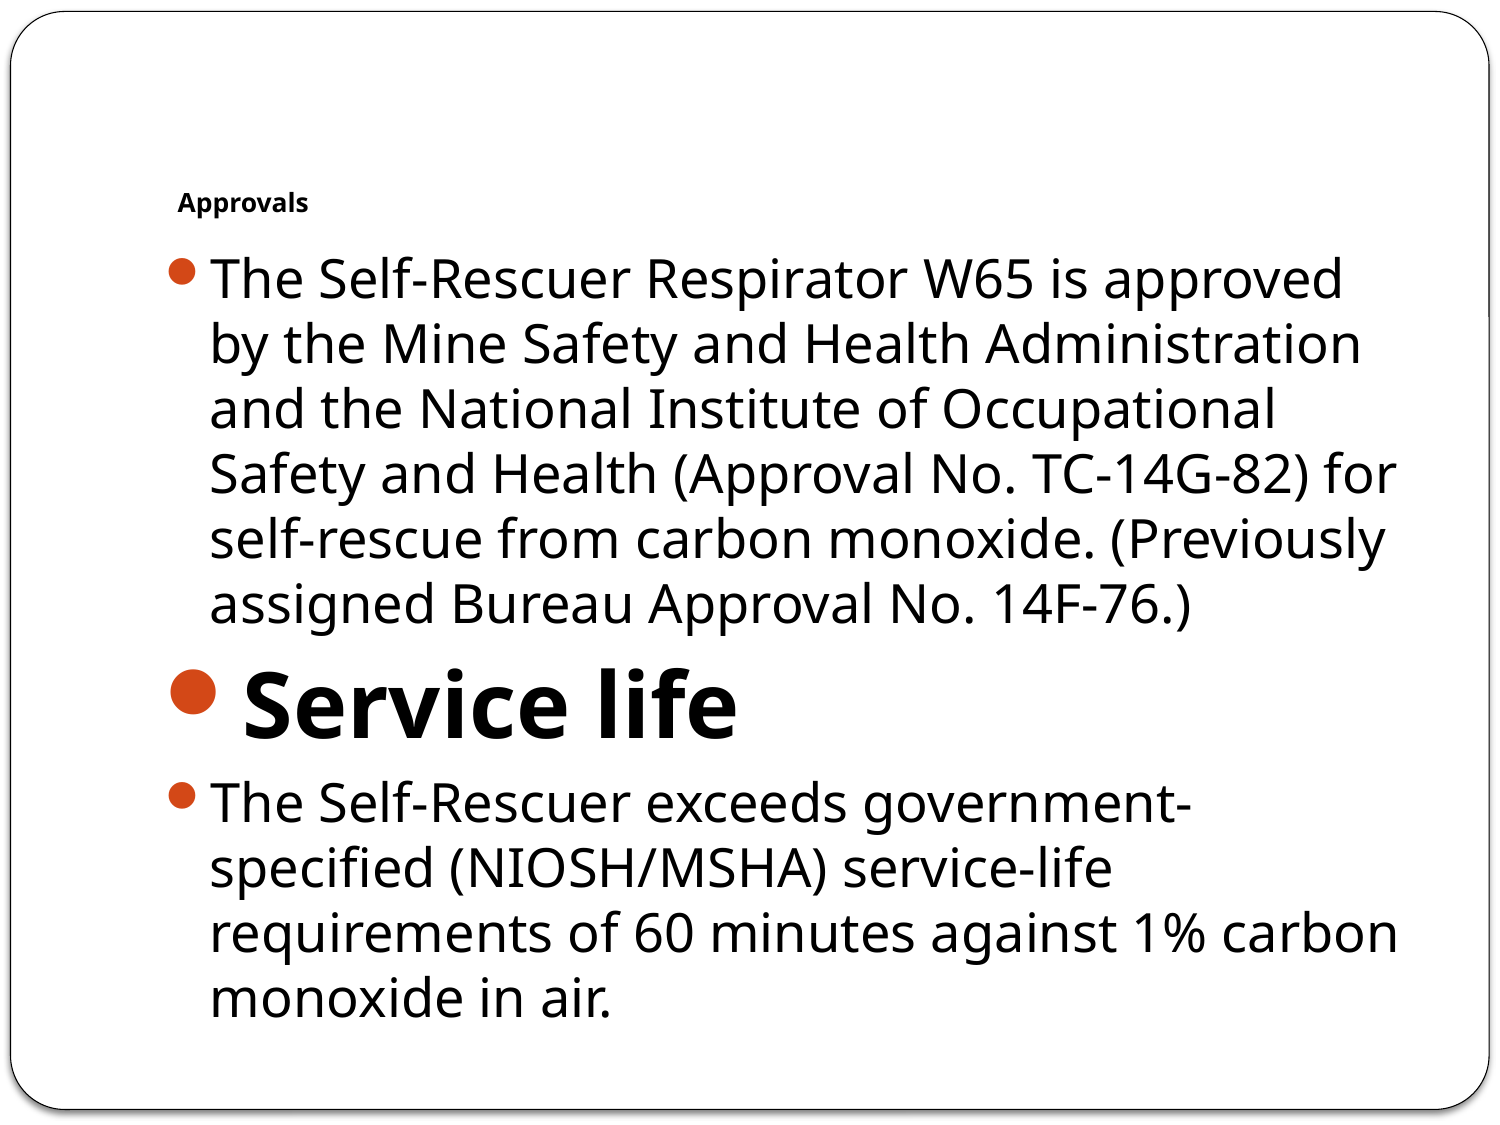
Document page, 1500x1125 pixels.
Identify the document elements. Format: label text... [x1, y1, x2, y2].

list The Self-Rescuer Respirator W65 is approved by the Mine Safety and Health Administration and the National Institute of Occupational Safety and Health (Approval No. TC-14G-82) for self-rescue from carbon monoxide. (Previously assigned Bureau Approval No. 14F-76.) Service life The Self-Rescuer exceeds government-specified (NIOSH/MSHA) service-life requirements of 60 minutes against 1% carbon monoxide in air. [150, 237, 1425, 988]
title Approvals [150, 45, 1425, 233]
